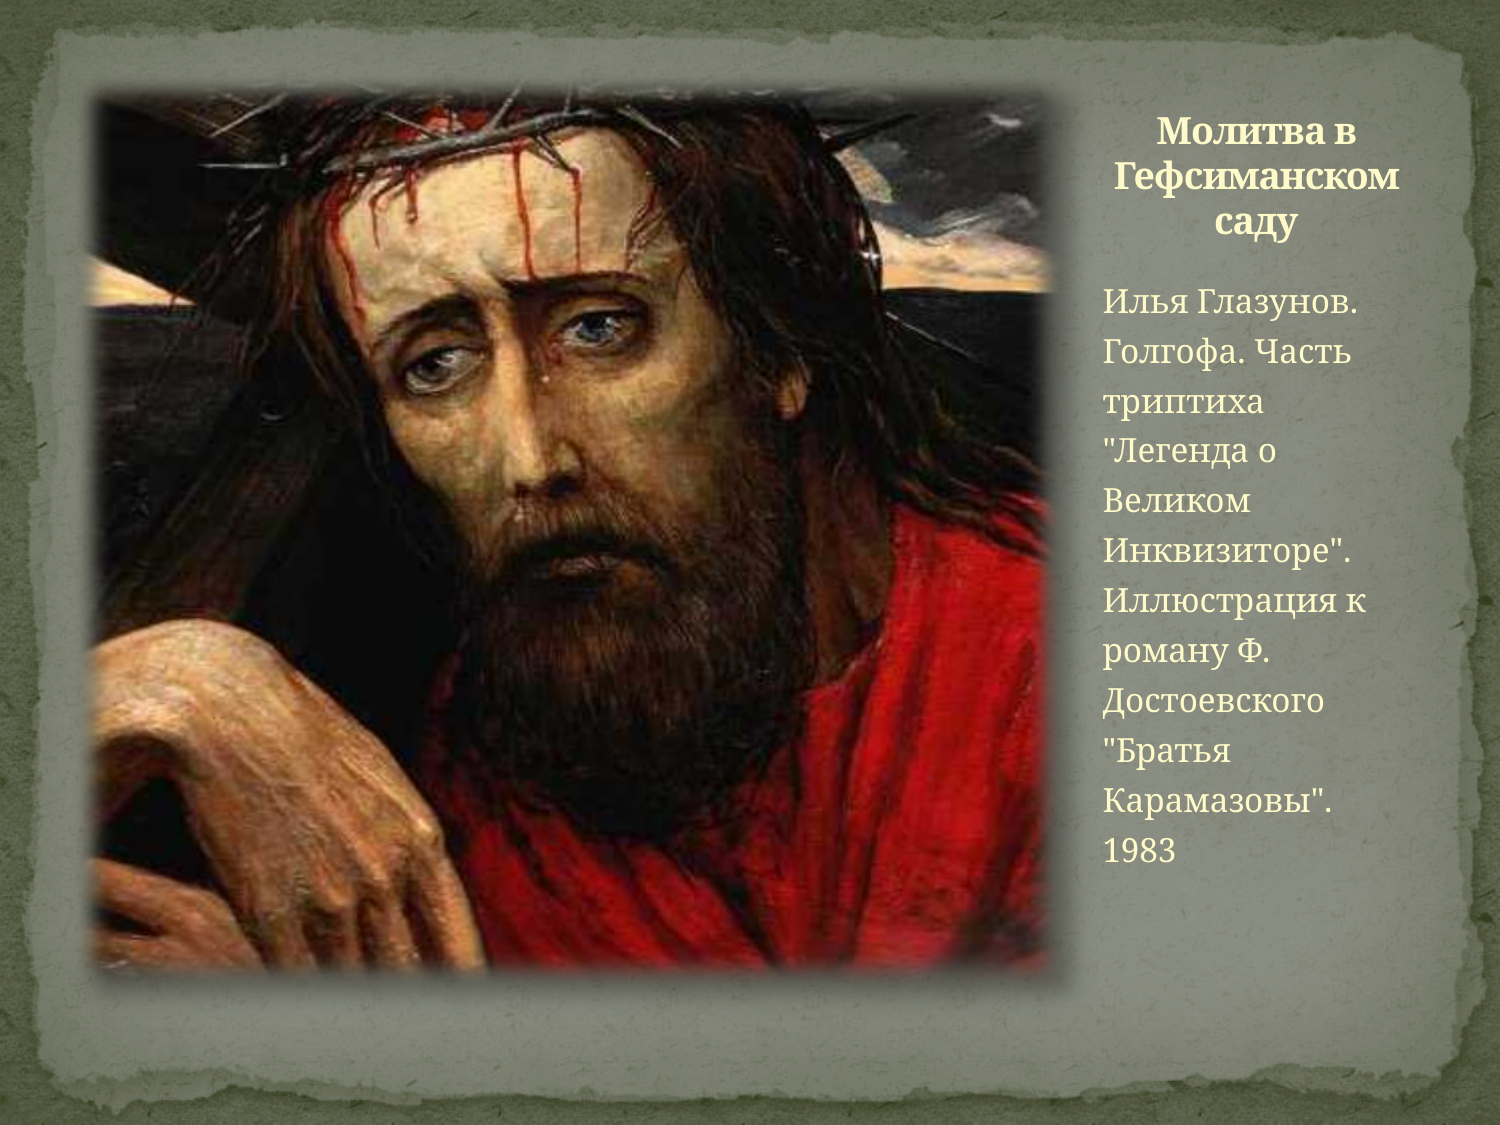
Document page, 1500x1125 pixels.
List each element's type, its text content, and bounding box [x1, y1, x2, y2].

title Молитва в Гефсиманском саду [1087, 74, 1425, 250]
picture [75, 75, 1061, 986]
list Илья Глазунов. Голгофа. Часть триптиха "Легенда о Великом Инквизиторе". Иллюстрация к роману Ф. Достоевского "Братья Карамазовы". 1983 [1087, 262, 1426, 988]
